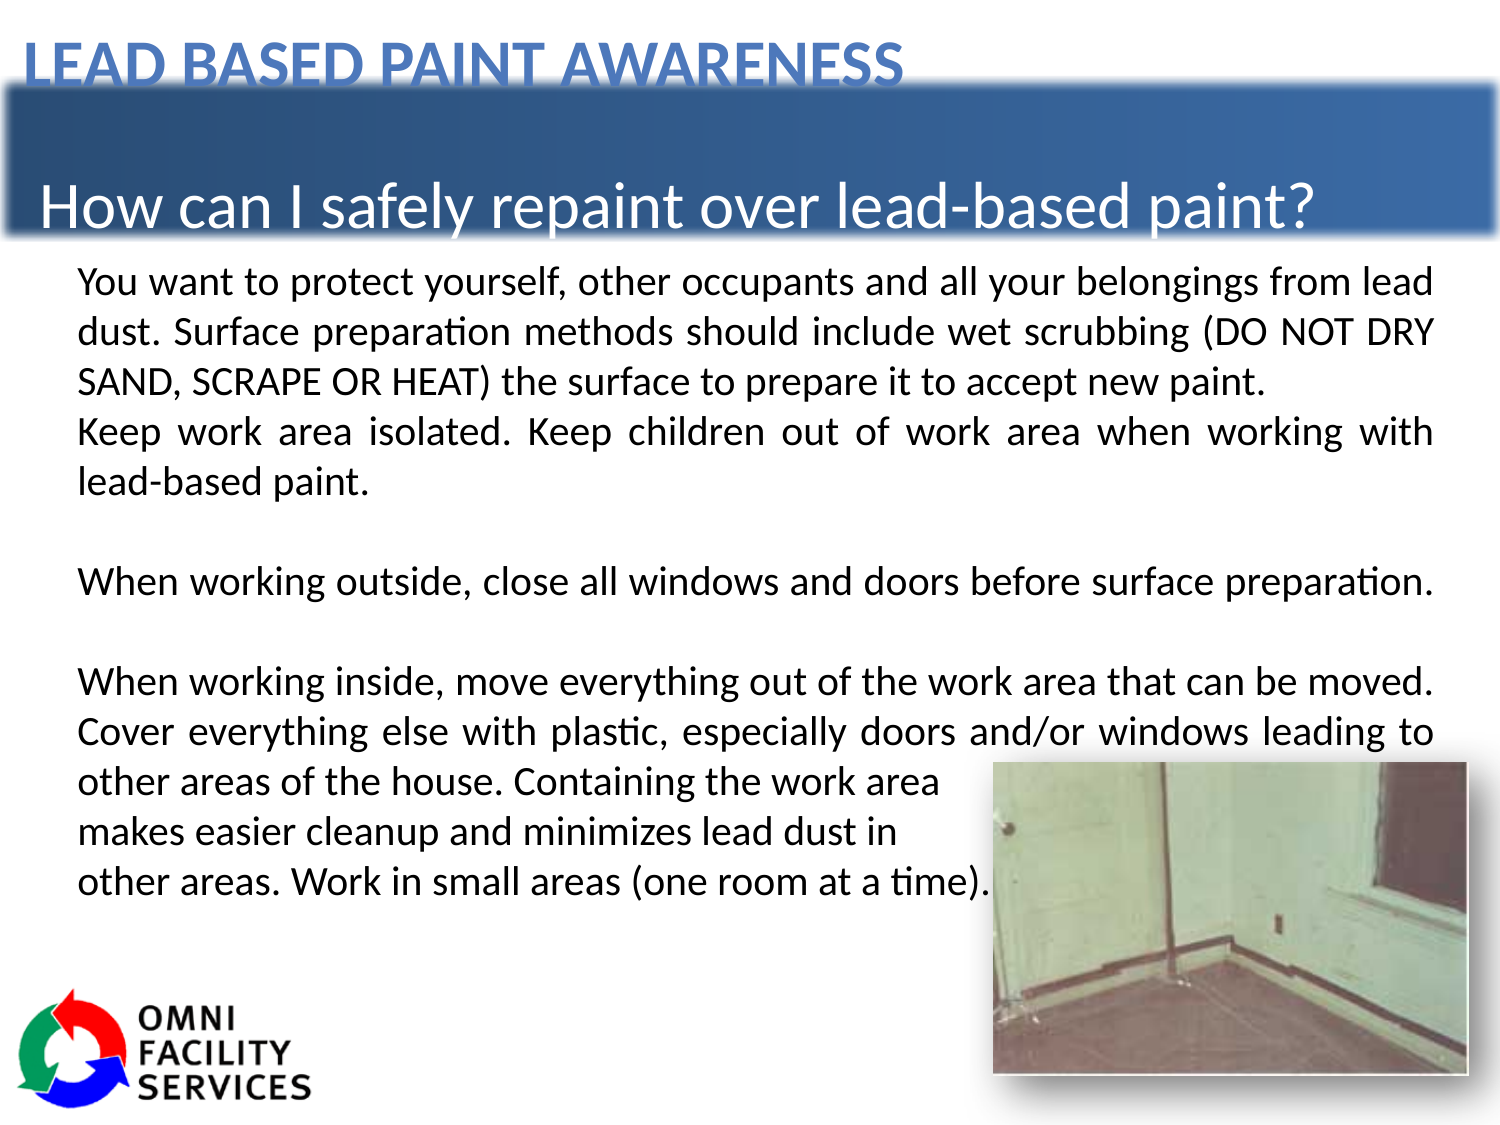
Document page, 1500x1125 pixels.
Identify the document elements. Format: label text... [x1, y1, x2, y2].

picture [12, 977, 335, 1113]
text_box You want to protect yourself, other occupants and all your belongings from lead dust. Surface preparation methods should include wet scrubbing (DO NOT DRY SAND, SCRAPE OR HEAT) the surface to prepare it to accept new paint. Keep work area isolated. Keep children out of work area when working with lead-based paint. When working outside, close all windows and doors before surface preparation. When working inside, move everything out of the work area that can be moved. Cover everything else with plastic, especially doors and/or windows leading to other areas of the house. Containing the work area makes easier cleanup and minimizes lead dust in other areas. Work in small areas (one room at a time). [62, 249, 1450, 912]
text_box How can I safely repaint over lead-based paint? [24, 154, 1463, 249]
picture [993, 762, 1470, 1077]
